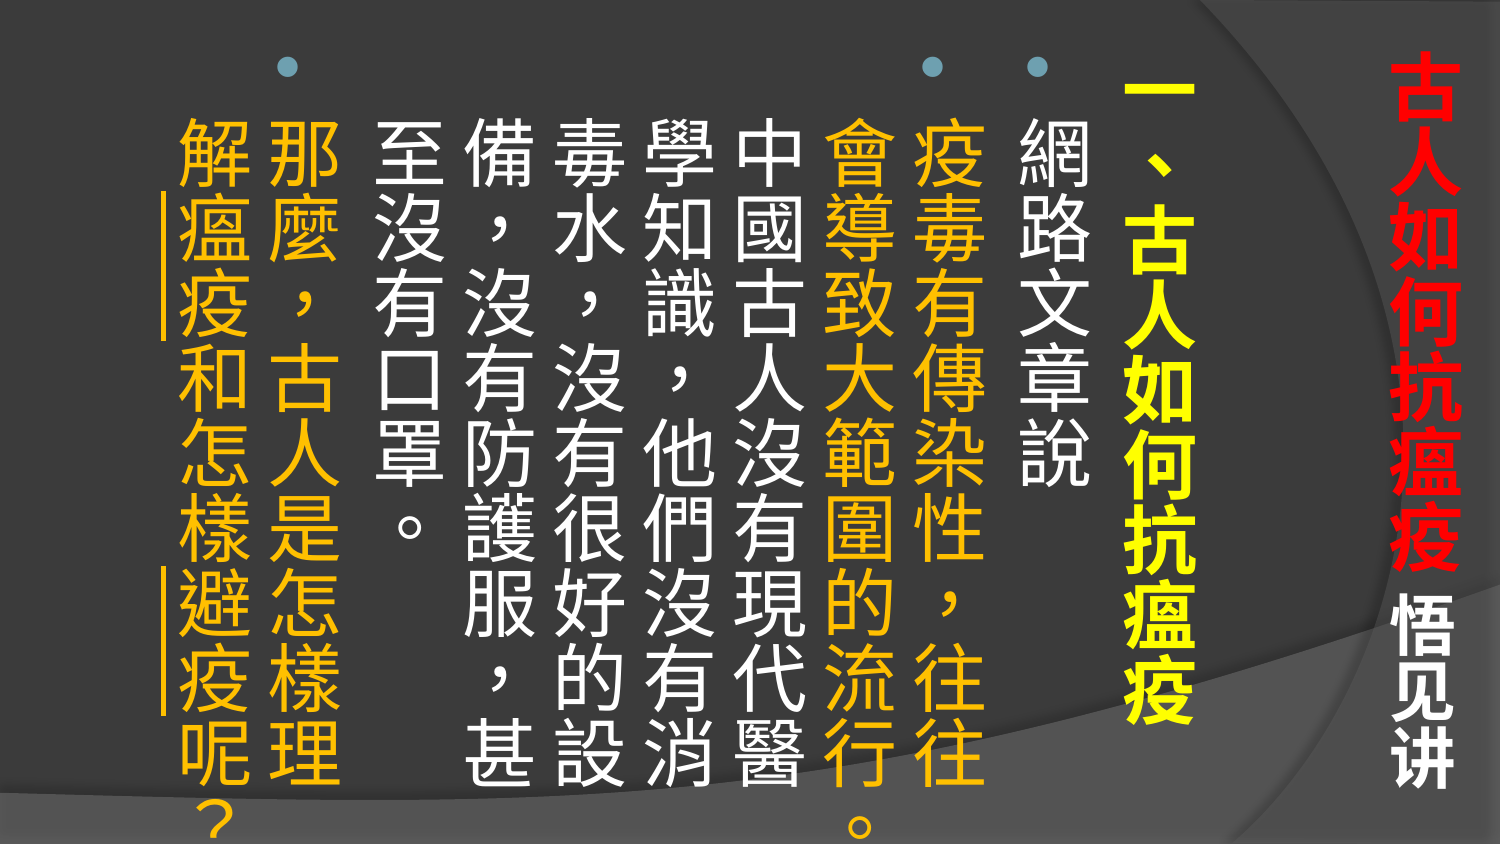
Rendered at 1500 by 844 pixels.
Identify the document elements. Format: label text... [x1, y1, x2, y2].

title 古人如何抗瘟疫 悟见讲 [1364, 21, 1483, 820]
list 一、古人如何抗瘟疫 網路文章說 疫毒有傳染性，往往會導致大範圍的流行。中國古人沒有現代醫學知識，他們沒有消毒水，沒有很好的設備，沒有防護服，甚至沒有口罩。 那麼，古人是怎樣理解瘟疫和怎樣避疫呢？ [36, 32, 1353, 820]
